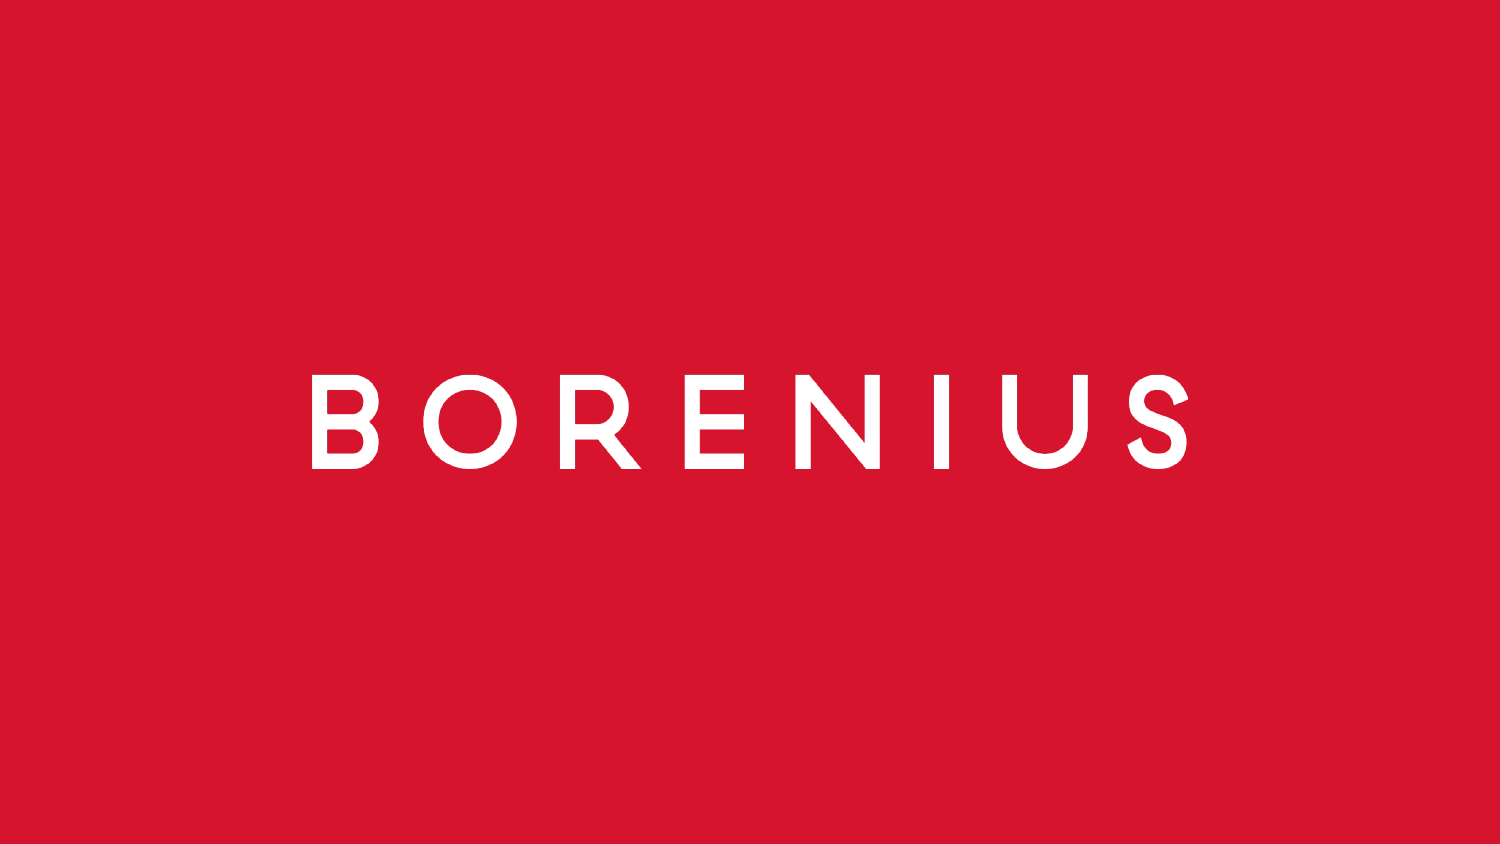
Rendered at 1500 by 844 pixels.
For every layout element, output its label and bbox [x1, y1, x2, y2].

picture [218, 280, 1282, 563]
